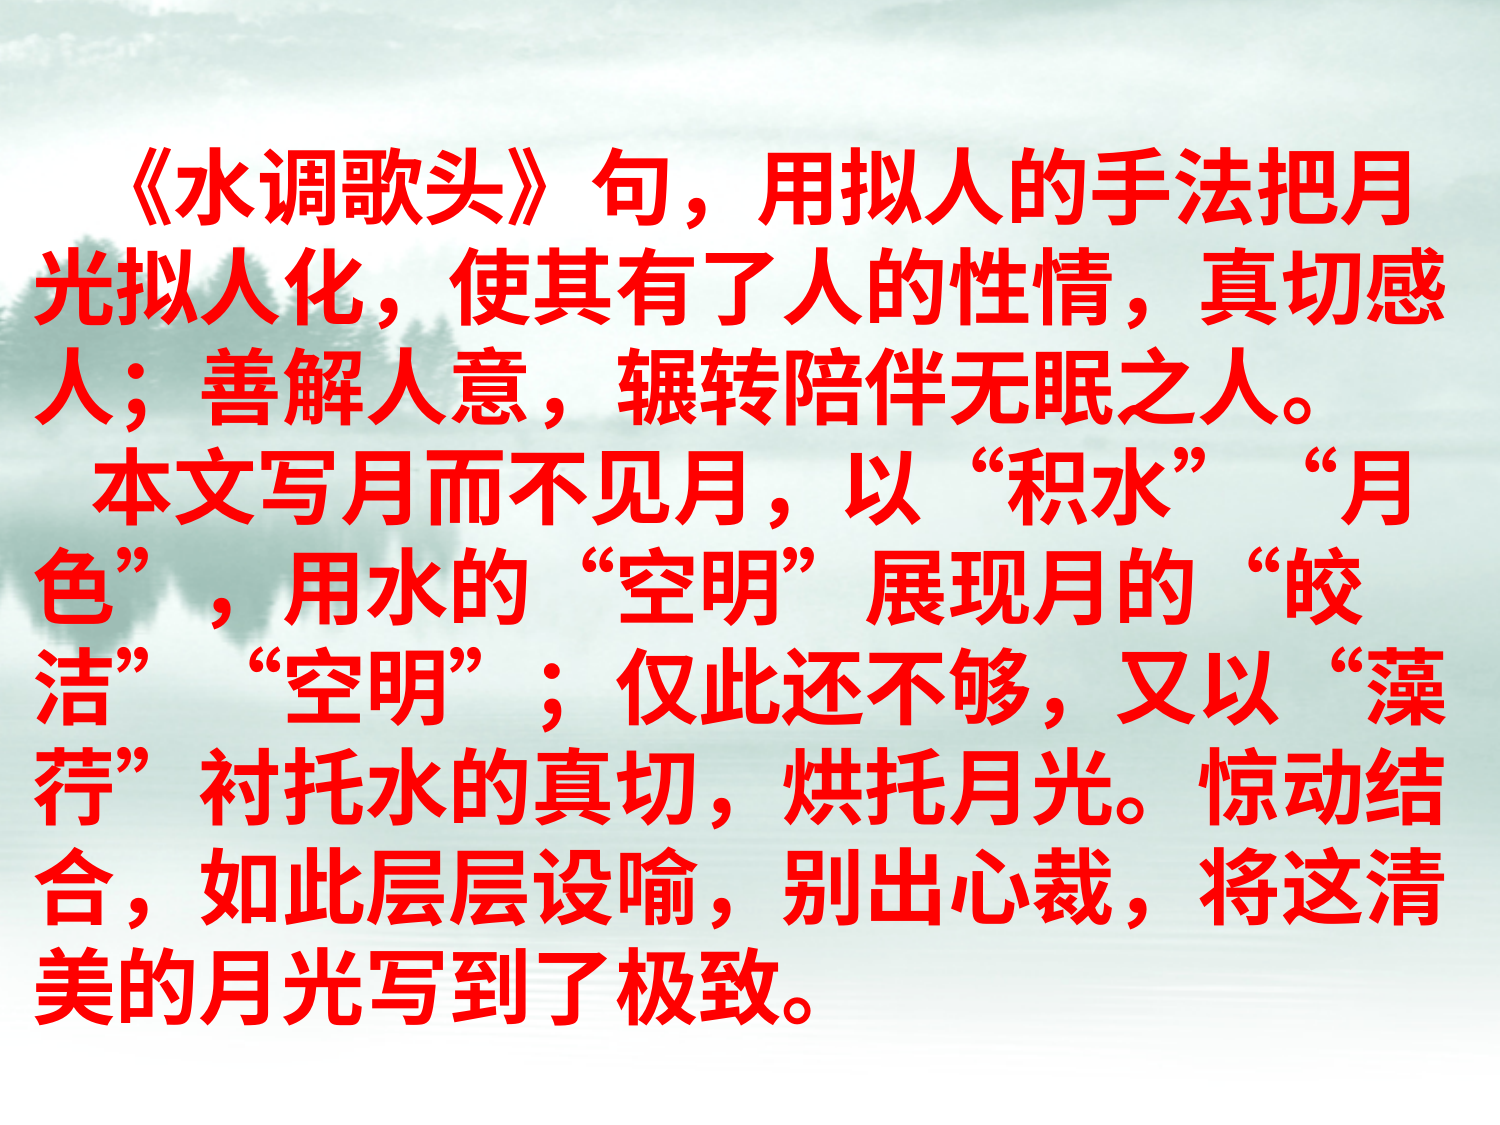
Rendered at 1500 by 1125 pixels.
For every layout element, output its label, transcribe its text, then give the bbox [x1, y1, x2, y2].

text_box 《水调歌头》句，用拟人的手法把月光拟人化，使其有了人的性情，真切感人；善解人意，辗转陪伴无眠之人。 本文写月而不见月，以“积水”“月色”，用水的“空明”展现月的“皎洁”“空明”；仅此还不够，又以“藻荇”衬托水的真切，烘托月光。惊动结合，如此层层设喻，别出心裁，将这清美的月光写到了极致。 [17, 127, 1486, 1043]
picture [0, 0, 1500, 1125]
